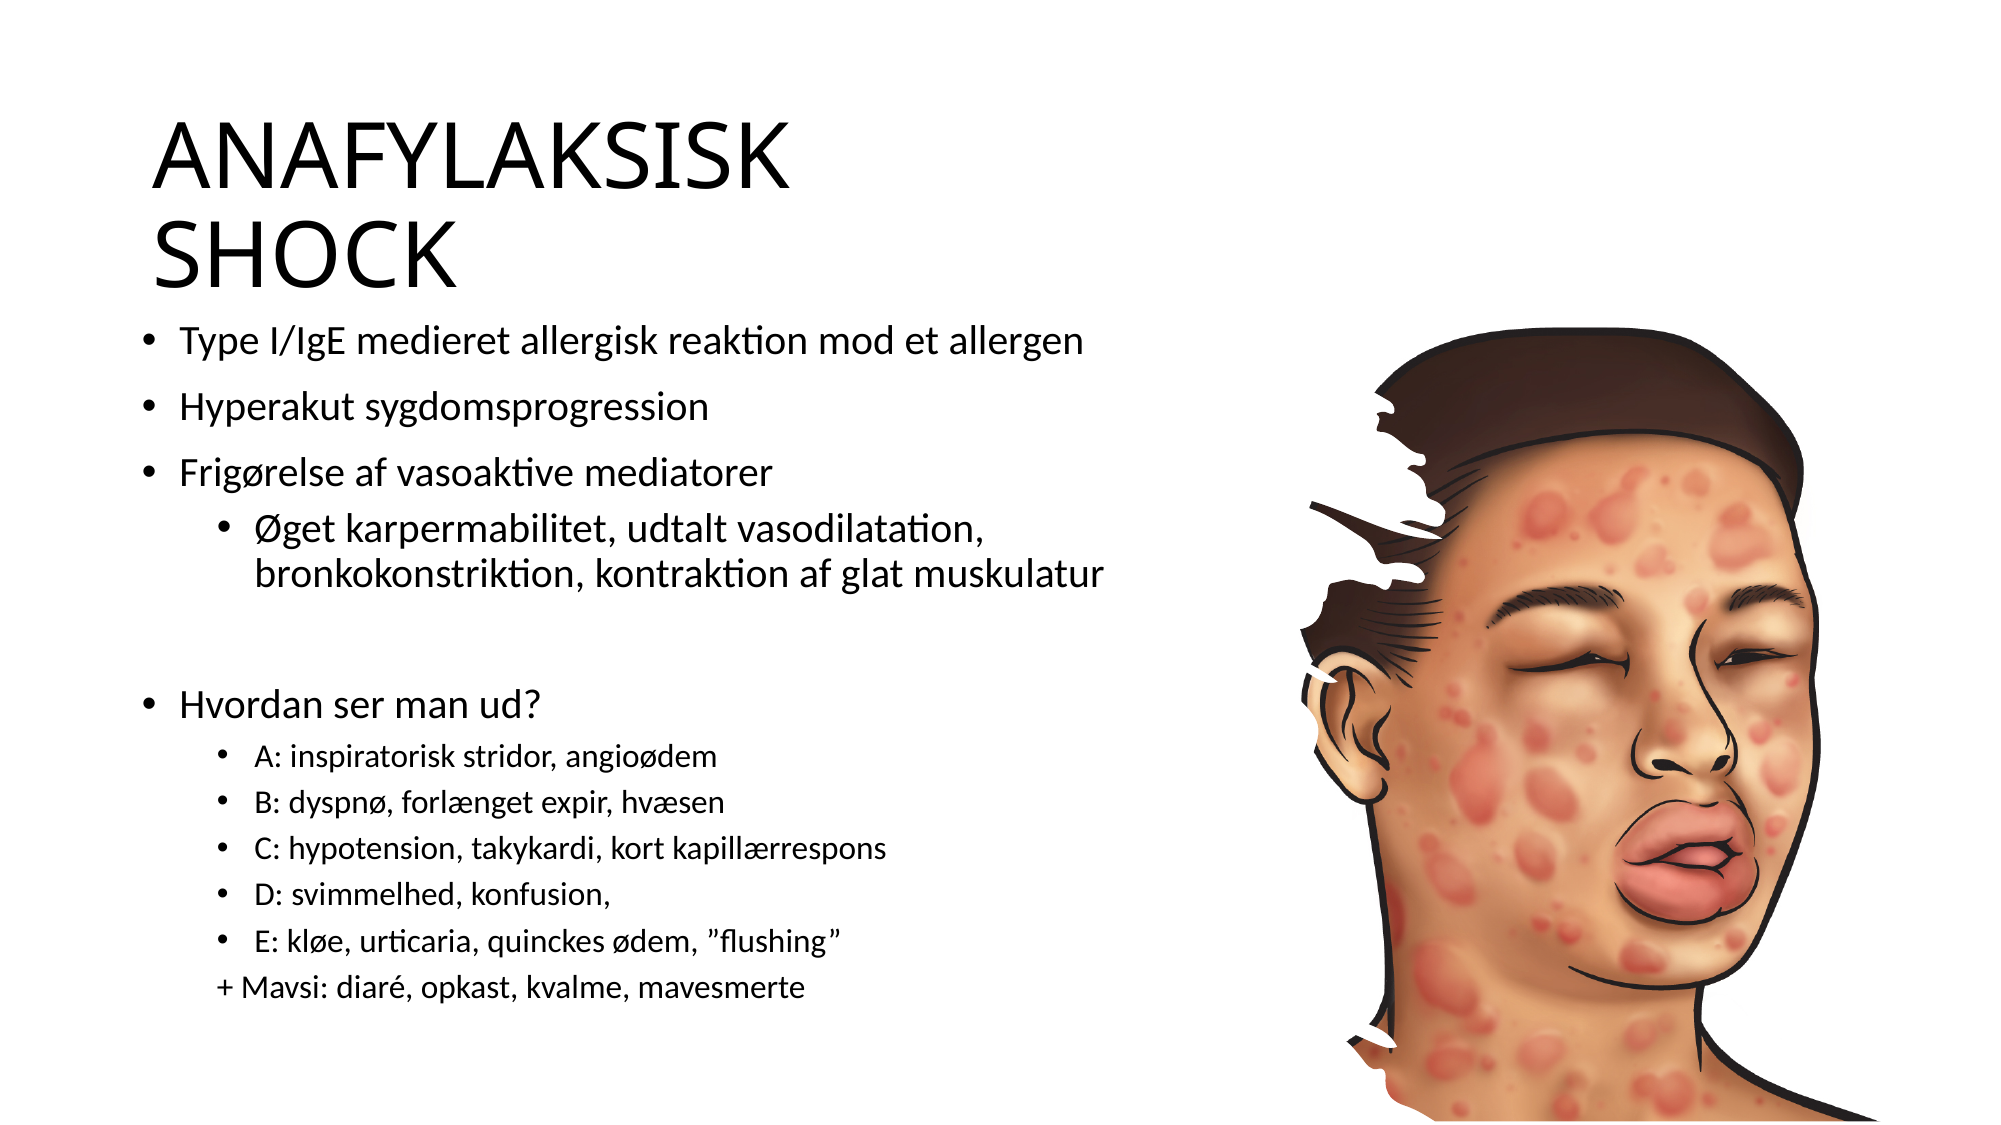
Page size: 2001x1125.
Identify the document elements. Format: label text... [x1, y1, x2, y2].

title ANAFYLAKSISK SHOCK [137, 59, 999, 311]
picture [1250, 259, 2000, 1122]
list Type I/IgE medieret allergisk reaktion mod et allergen Hyperakut sygdomsprogression Frigørelse af vasoaktive mediatorer Øget karpermabilitet, udtalt vasodilatation, bronkokonstriktion, kontraktion af glat muskulatur Hvordan ser man ud? A: inspiratorisk stridor, angioødem B: dyspnø, forlænget expir, hvæsen C: hypotension, takykardi, kort kapillærrespons D: svimmelhed, konfusion, E: kløe, urticaria, quinckes ødem, ”flushing” + Mavsi: diaré, opkast, kvalme, mavesmerte [126, 311, 1250, 1037]
